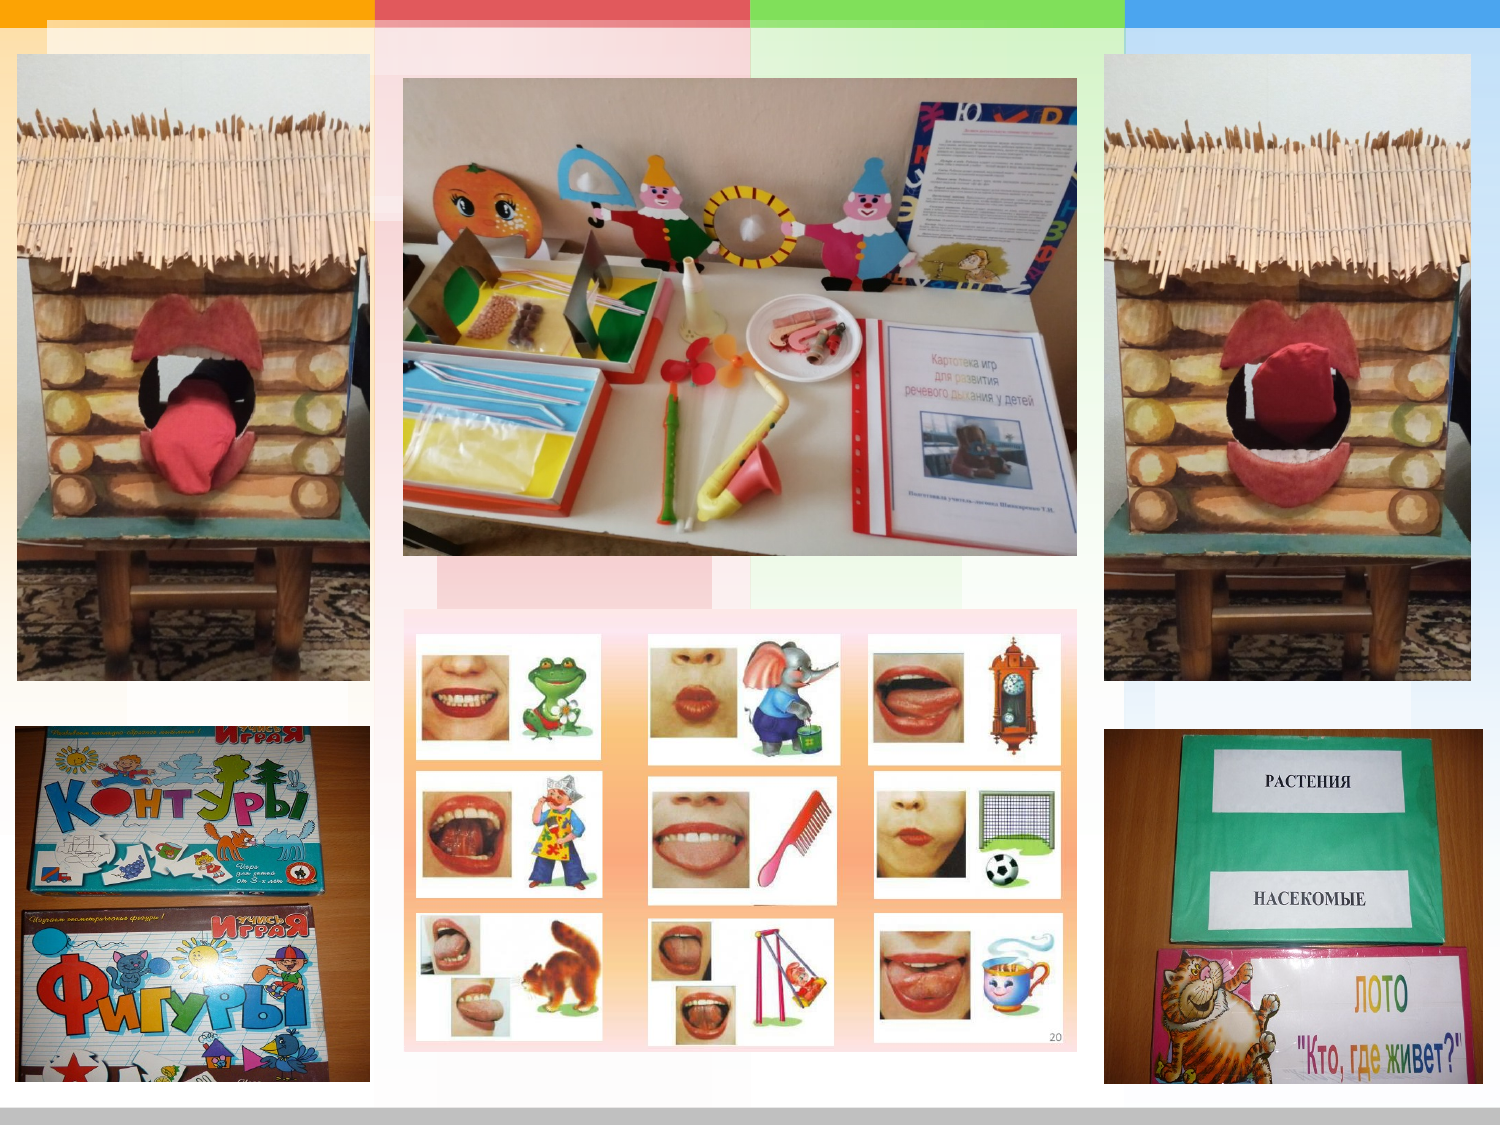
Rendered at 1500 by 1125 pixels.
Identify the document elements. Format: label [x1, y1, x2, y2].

picture [403, 609, 1078, 1052]
title [0, 42, 1200, 198]
picture [17, 54, 371, 682]
picture [1104, 54, 1471, 682]
picture [403, 77, 1078, 556]
picture [15, 726, 371, 1082]
text_box [41, 0, 1471, 54]
picture [1104, 729, 1483, 1084]
